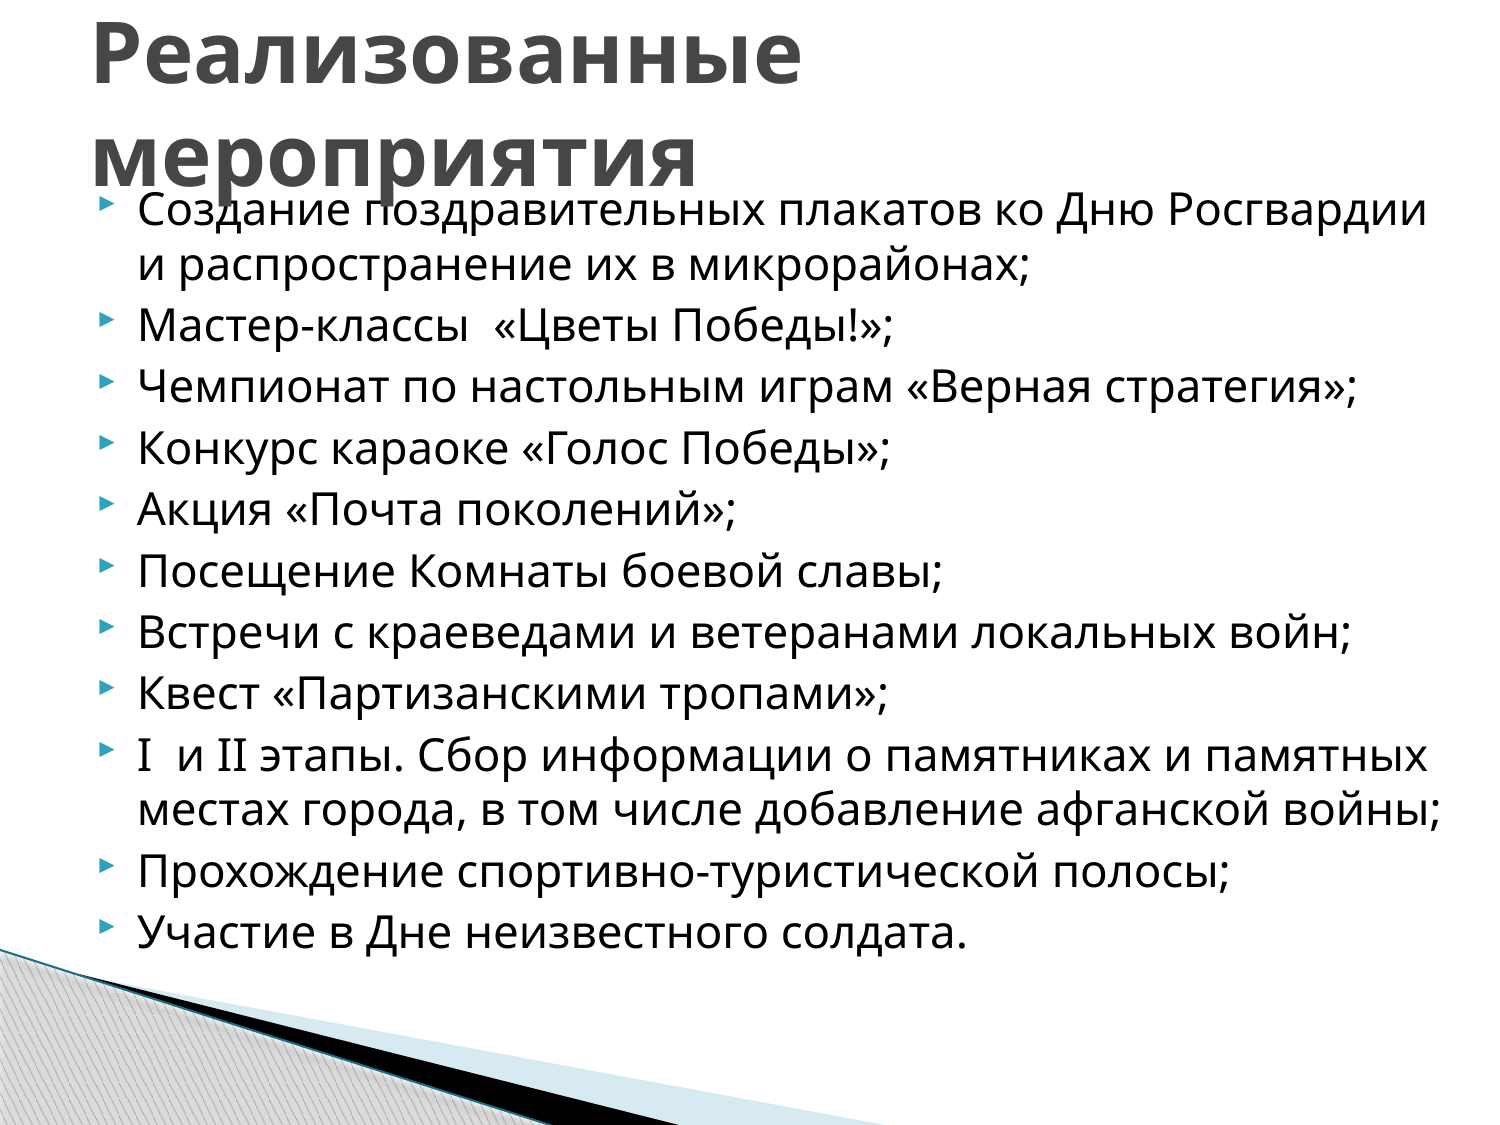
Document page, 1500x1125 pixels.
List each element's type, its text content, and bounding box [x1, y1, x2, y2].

title Реализованные мероприятия [75, 7, 1425, 195]
list Создание поздравительных плакатов ко Дню Росгвардии и распространение их в микрорайонах; Мастер-классы «Цветы Победы!»; Чемпионат по настольным играм «Верная стратегия»; Конкурс караоке «Голос Победы»; Акция «Почта поколений»; Посещение Комнаты боевой славы; Встречи с краеведами и ветеранами локальных войн; Квест «Партизанскими тропами»; I и II этапы. Сбор информации о памятниках и памятных местах города, в том числе добавление афганской войны; Прохождение спортивно-туристической полосы; Участие в Дне неизвестного солдата. [64, 172, 1459, 1024]
